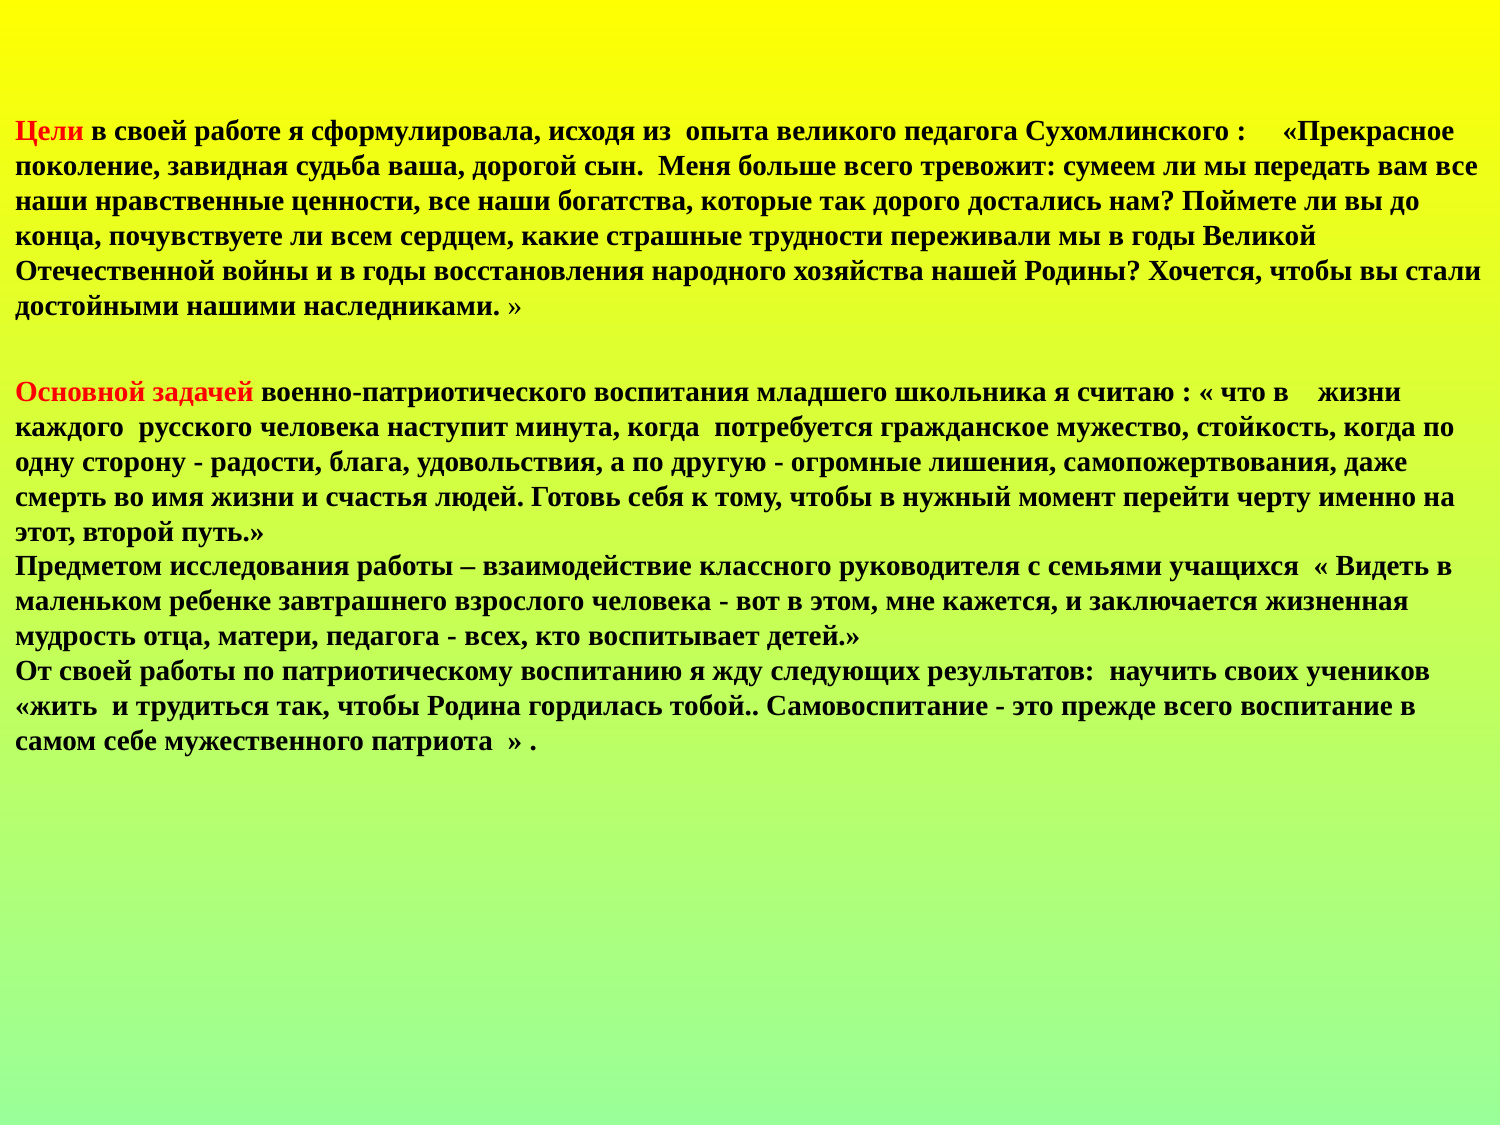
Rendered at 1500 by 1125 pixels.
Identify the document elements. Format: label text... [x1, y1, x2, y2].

text_box Цели в своей работе я сформулировала, исходя из опыта великого педагога Сухомлинского : «Прекрасное поколение, завидная судьба ваша, дорогой сын. Меня больше всего тревожит: сумеем ли мы передать вам все наши нравственные ценности, все наши богатства, которые так дорого достались нам? Поймете ли вы до конца, почувствуете ли всем сердцем, какие страшные трудности переживали мы в годы Великой Отечественной войны и в годы восстановления народного хозяйства нашей Родины? Хочется, чтобы вы стали достойными нашими наследниками. » [0, 103, 1500, 329]
text_box Основной задачей военно-патриотического воспитания младшего школьника я считаю : « что в жизни каждого русского человека наступит минута, когда потребуется гражданское мужество, стойкость, когда по одну сторону - радости, блага, удовольствия, а по другую - огромные лишения, самопожертвования, даже смерть во имя жизни и счастья людей. Готовь себя к тому, чтобы в нужный момент перейти черту именно на этот, второй путь.» Предметом исследования работы – взаимодействие классного руководителя с семьями учащихся « Видеть в маленьком ребенке завтрашнего взрослого человека - вот в этом, мне кажется, и заключается жизненная мудрость отца, матери, педагога - всех, кто воспитывает детей.» От своей работы по патриотическому воспитанию я жду следующих результатов: научить своих учеников «жить и трудиться так, чтобы Родина гордилась тобой.. Самовоспитание - это прежде всего воспитание в самом себе мужественного патриота » . [0, 364, 1500, 764]
